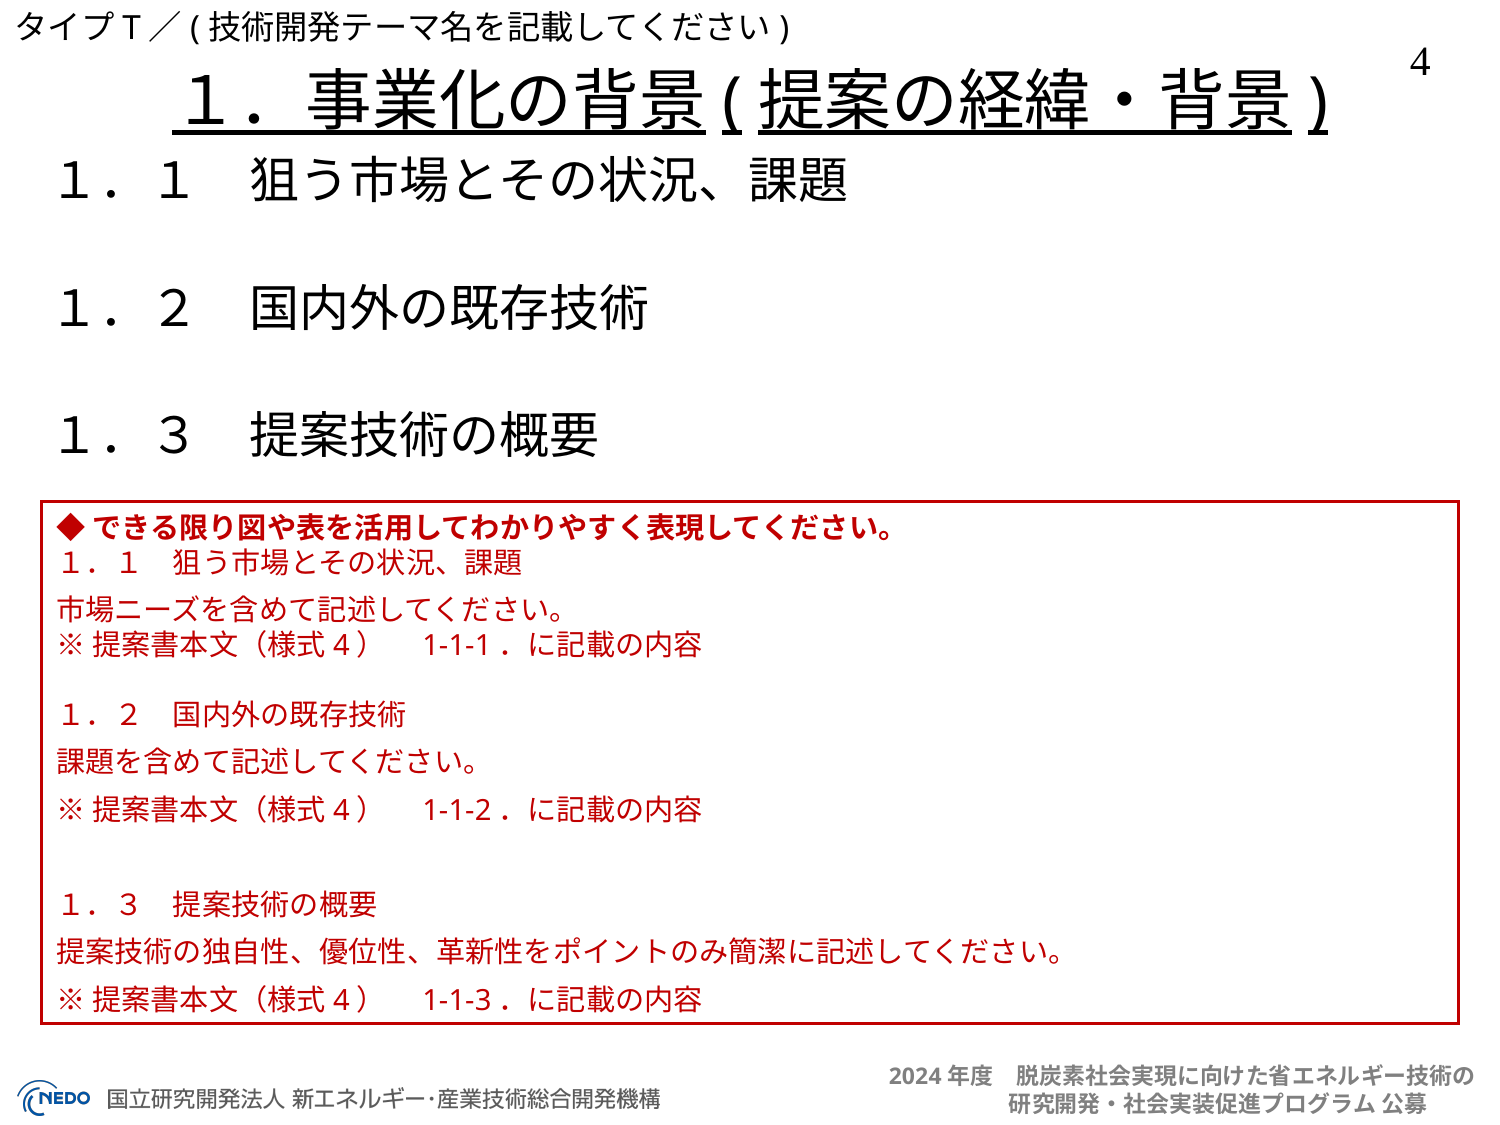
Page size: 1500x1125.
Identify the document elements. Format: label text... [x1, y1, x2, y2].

picture [17, 1080, 90, 1116]
text_box １．３ 提案技術の概要 [35, 396, 1197, 561]
title １．事業化の背景(提案の経緯・背景) [112, 50, 1388, 156]
text_box １．２ 国内外の既存技術 [35, 307, 1197, 396]
text_box ◆できる限り図や表を活用してわかりやすく表現してください。 １．１ 狙う市場とその状況、課題 市場ニーズを含めて記述してください。 ※提案書本文（様式4） 1-1-1．に記載の内容 １．２ 国内外の既存技術 課題を含めて記述してください。 ※提案書本文（様式4） 1-1-2．に記載の内容 １．３ 提案技術の概要 提案技術の独自性、優位性、革新性をポイントのみ簡潔に記述してください。 ※提案書本文（様式4） 1-1-3．に記載の内容 [41, 501, 1459, 1024]
text_box １．１ 狙う市場とその状況、課題 [35, 141, 1197, 307]
